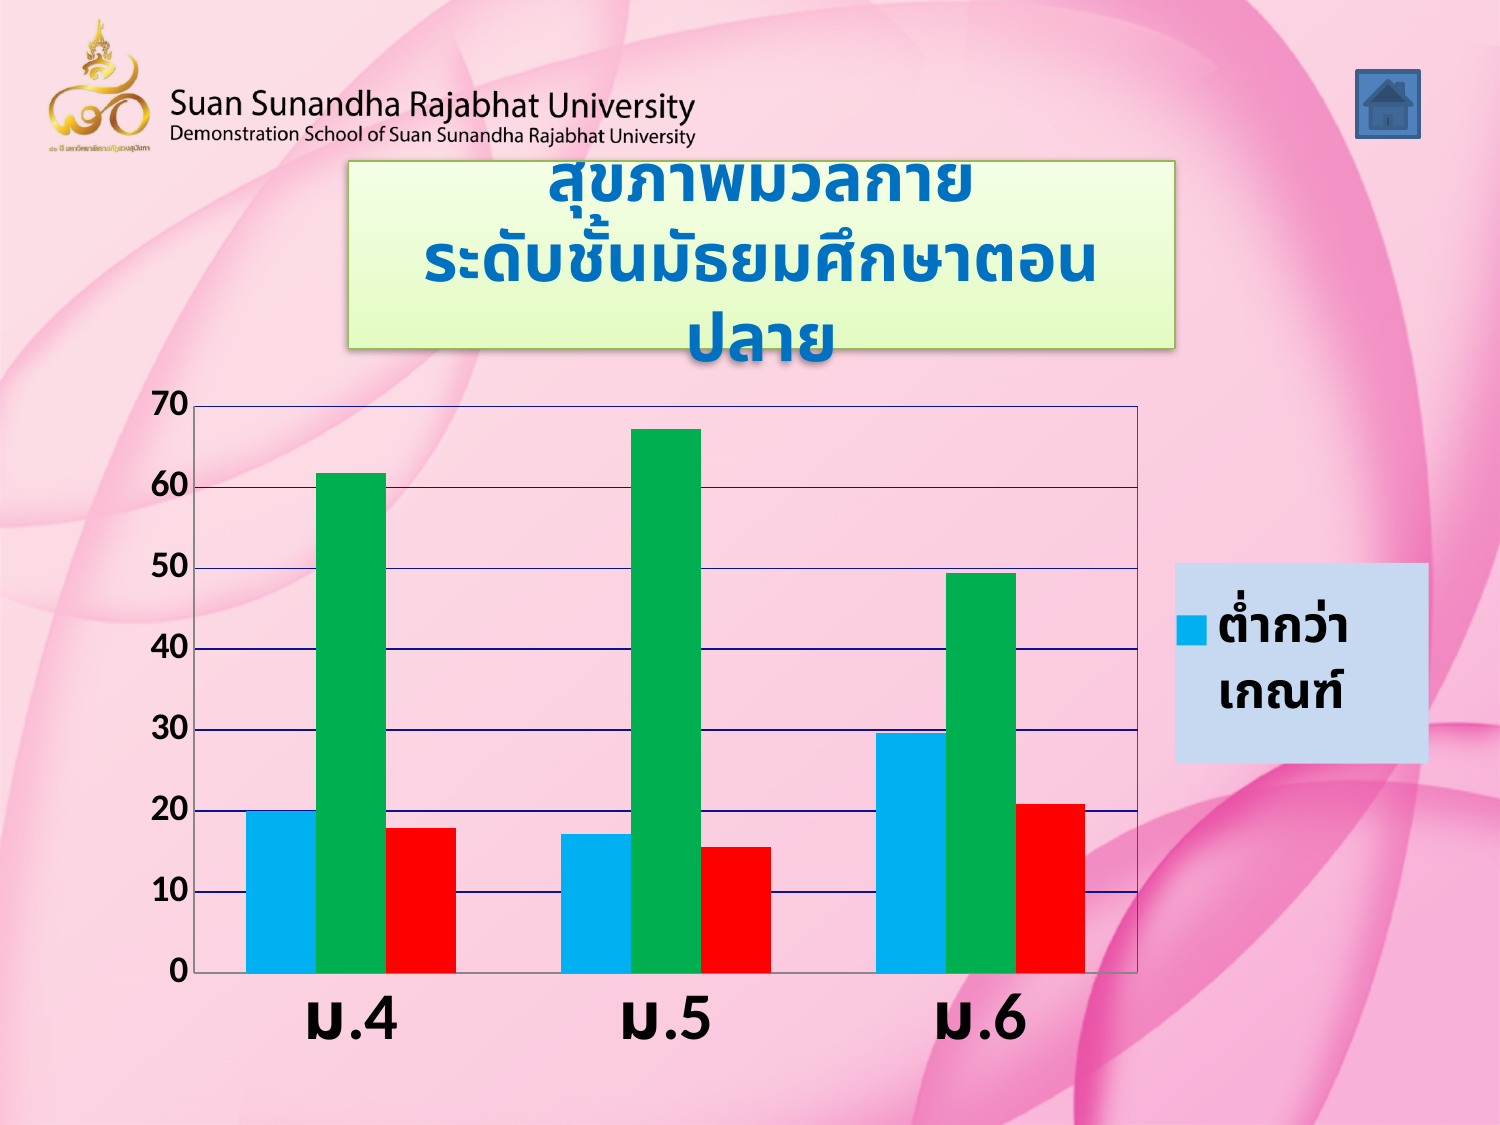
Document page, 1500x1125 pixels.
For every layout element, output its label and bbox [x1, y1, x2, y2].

picture [0, 0, 1500, 1125]
chart [123, 373, 1461, 1083]
